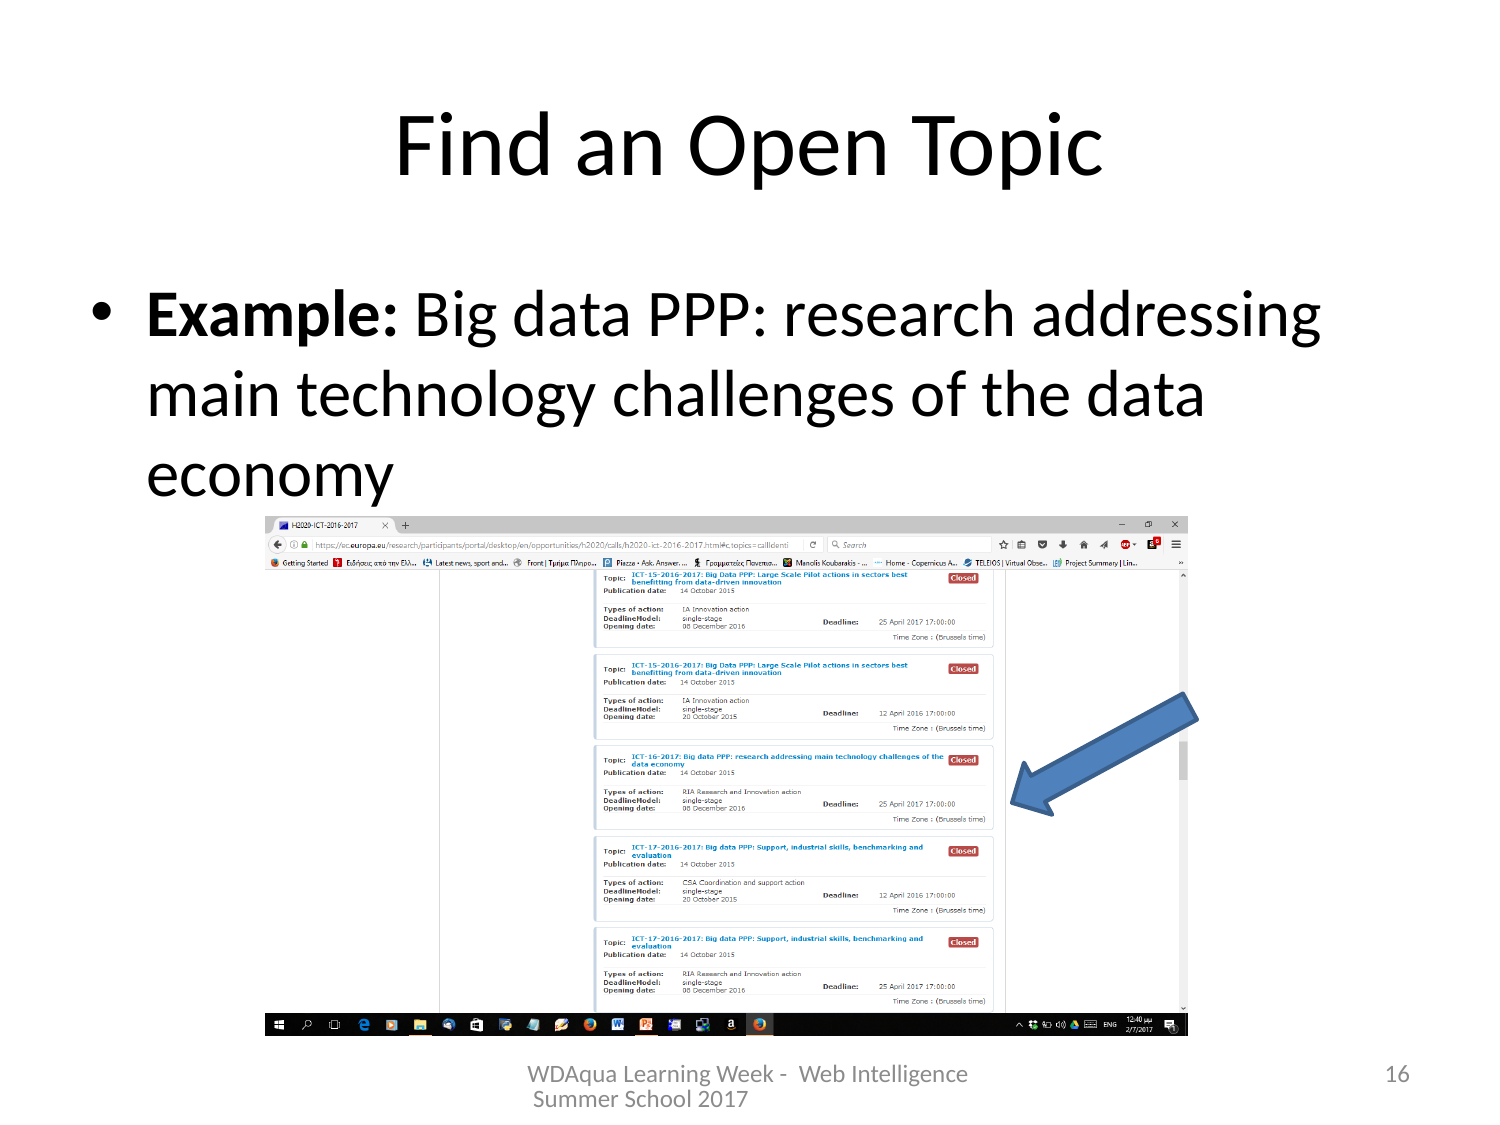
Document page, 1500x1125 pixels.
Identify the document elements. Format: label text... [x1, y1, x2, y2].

list Example: Big data PPP: research addressing main technology challenges of the data economy [75, 262, 1425, 1005]
slide_number 16 [1074, 1042, 1425, 1103]
picture [265, 516, 1188, 1036]
title Find an Open Topic [75, 45, 1425, 233]
footer WDAqua Learning Week - Web Intelligence Summer School 2017 [512, 1044, 988, 1103]
text_box [1192, 706, 1199, 725]
